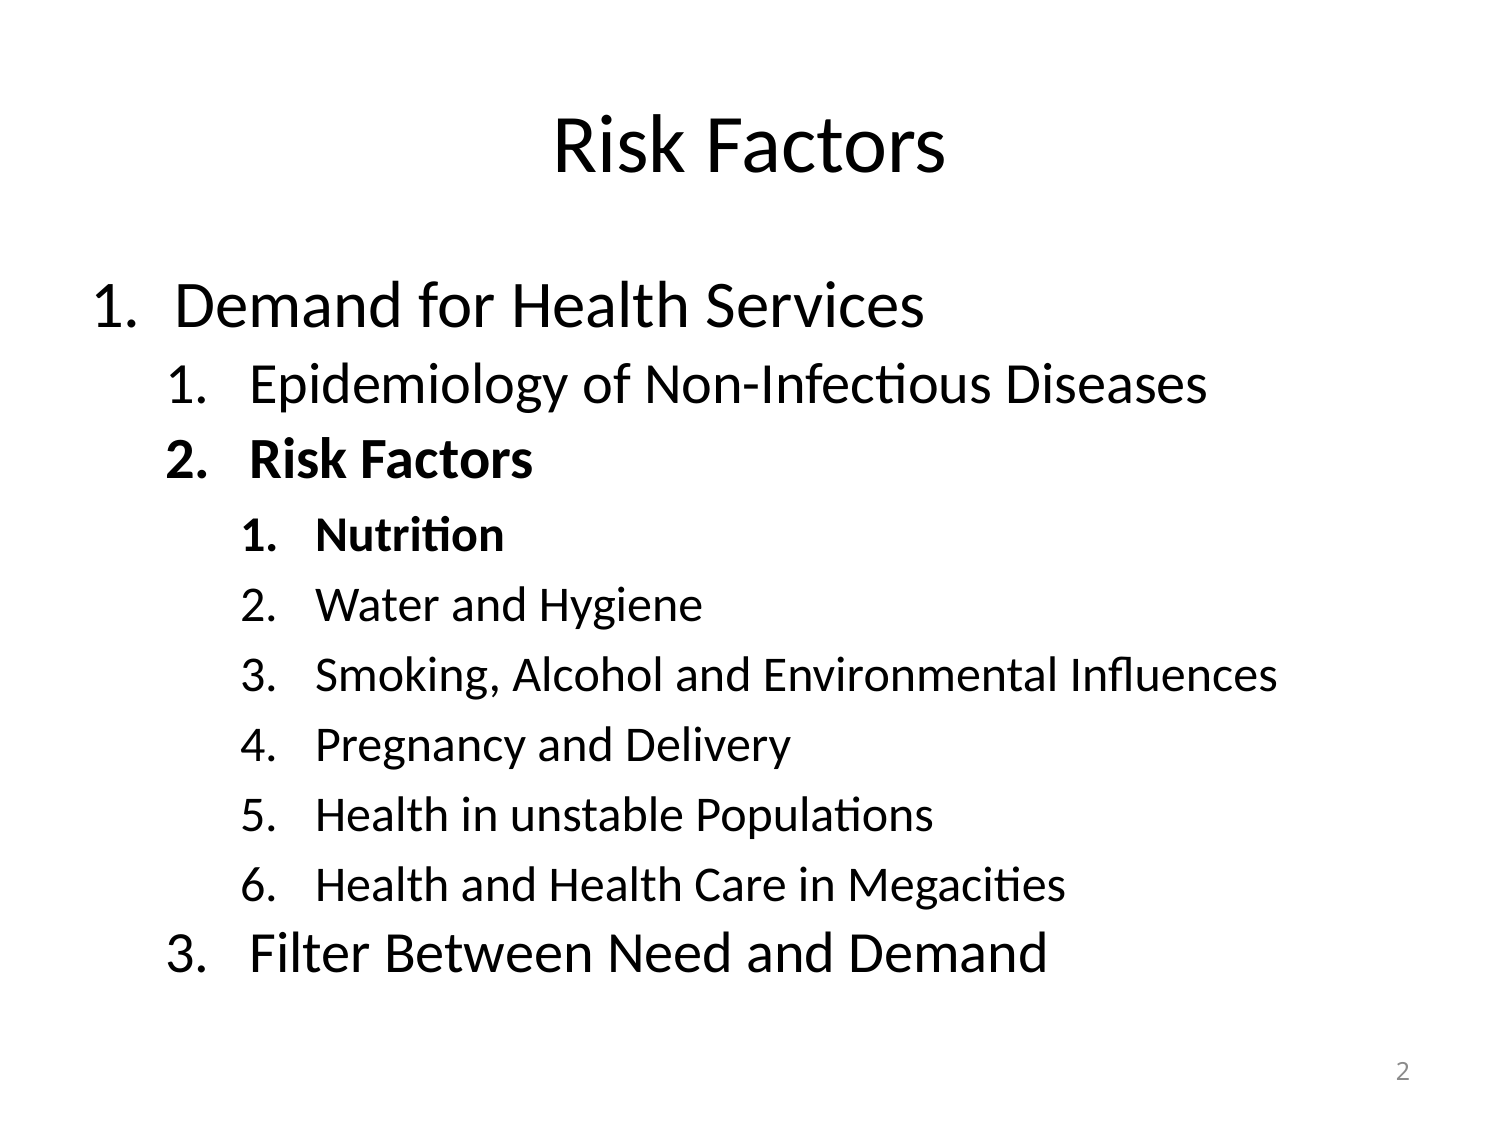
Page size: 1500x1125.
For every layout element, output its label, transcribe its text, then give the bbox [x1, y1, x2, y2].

title Risk Factors [75, 45, 1425, 233]
list Demand for Health Services Epidemiology of Non-Infectious Diseases Risk Factors Nutrition Water and Hygiene Smoking, Alcohol and Environmental Influences Pregnancy and Delivery Health in unstable Populations Health and Health Care in Megacities Filter Between Need and Demand [75, 262, 1425, 1005]
slide_number 2 [1074, 1042, 1425, 1103]
